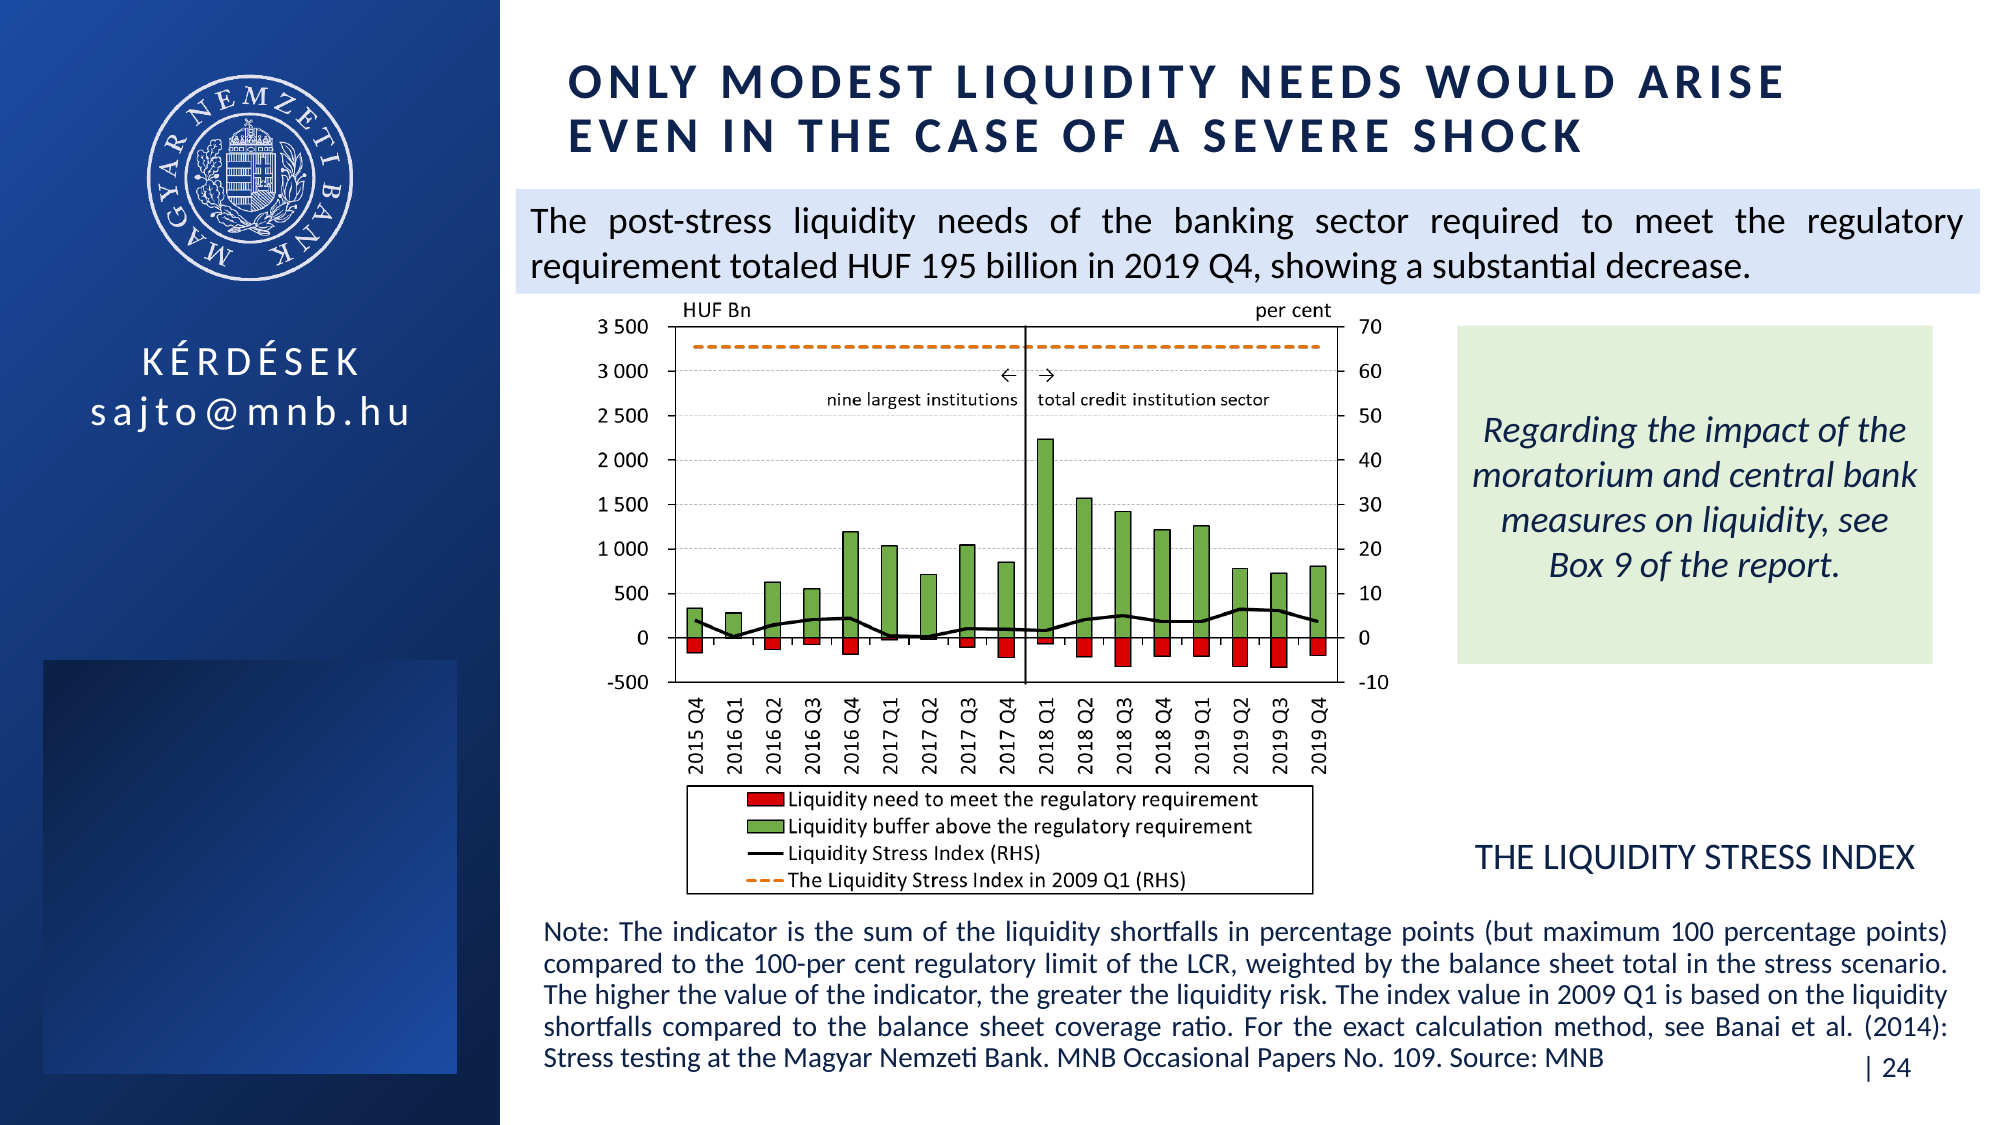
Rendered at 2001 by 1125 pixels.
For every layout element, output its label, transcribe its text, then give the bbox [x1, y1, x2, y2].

text_box The Liquidity Stress Index [1406, 829, 2000, 886]
list Note: The indicator is the sum of the liquidity shortfalls in percentage points (but maximum 100 percentage points) compared to the 100-per cent regulatory limit of the LCR, weighted by the balance sheet total in the stress scenario. The higher the value of the indicator, the greater the liquidity risk. The index value in 2009 Q1 is based on the liquidity shortfalls compared to the balance sheet coverage ratio. For the exact calculation method, see Banai et al. (2014): Stress testing at the Magyar Nemzeti Bank. MNB Occasional Papers No. 109. Source: MNB [528, 971, 1965, 1019]
text_box Regarding the impact of the moratorium and central bank measures on liquidity, see Box 9 of the report. [1456, 325, 1934, 665]
title Only modest liquidity needs would arise even in the case of a severe shock [556, 50, 1933, 168]
text_box The post-stress liquidity needs of the banking sector required to meet the regulatory requirement totaled HUF 195 billion in 2019 Q4, showing a substantial decrease. [515, 188, 1981, 294]
picture [594, 291, 1406, 901]
